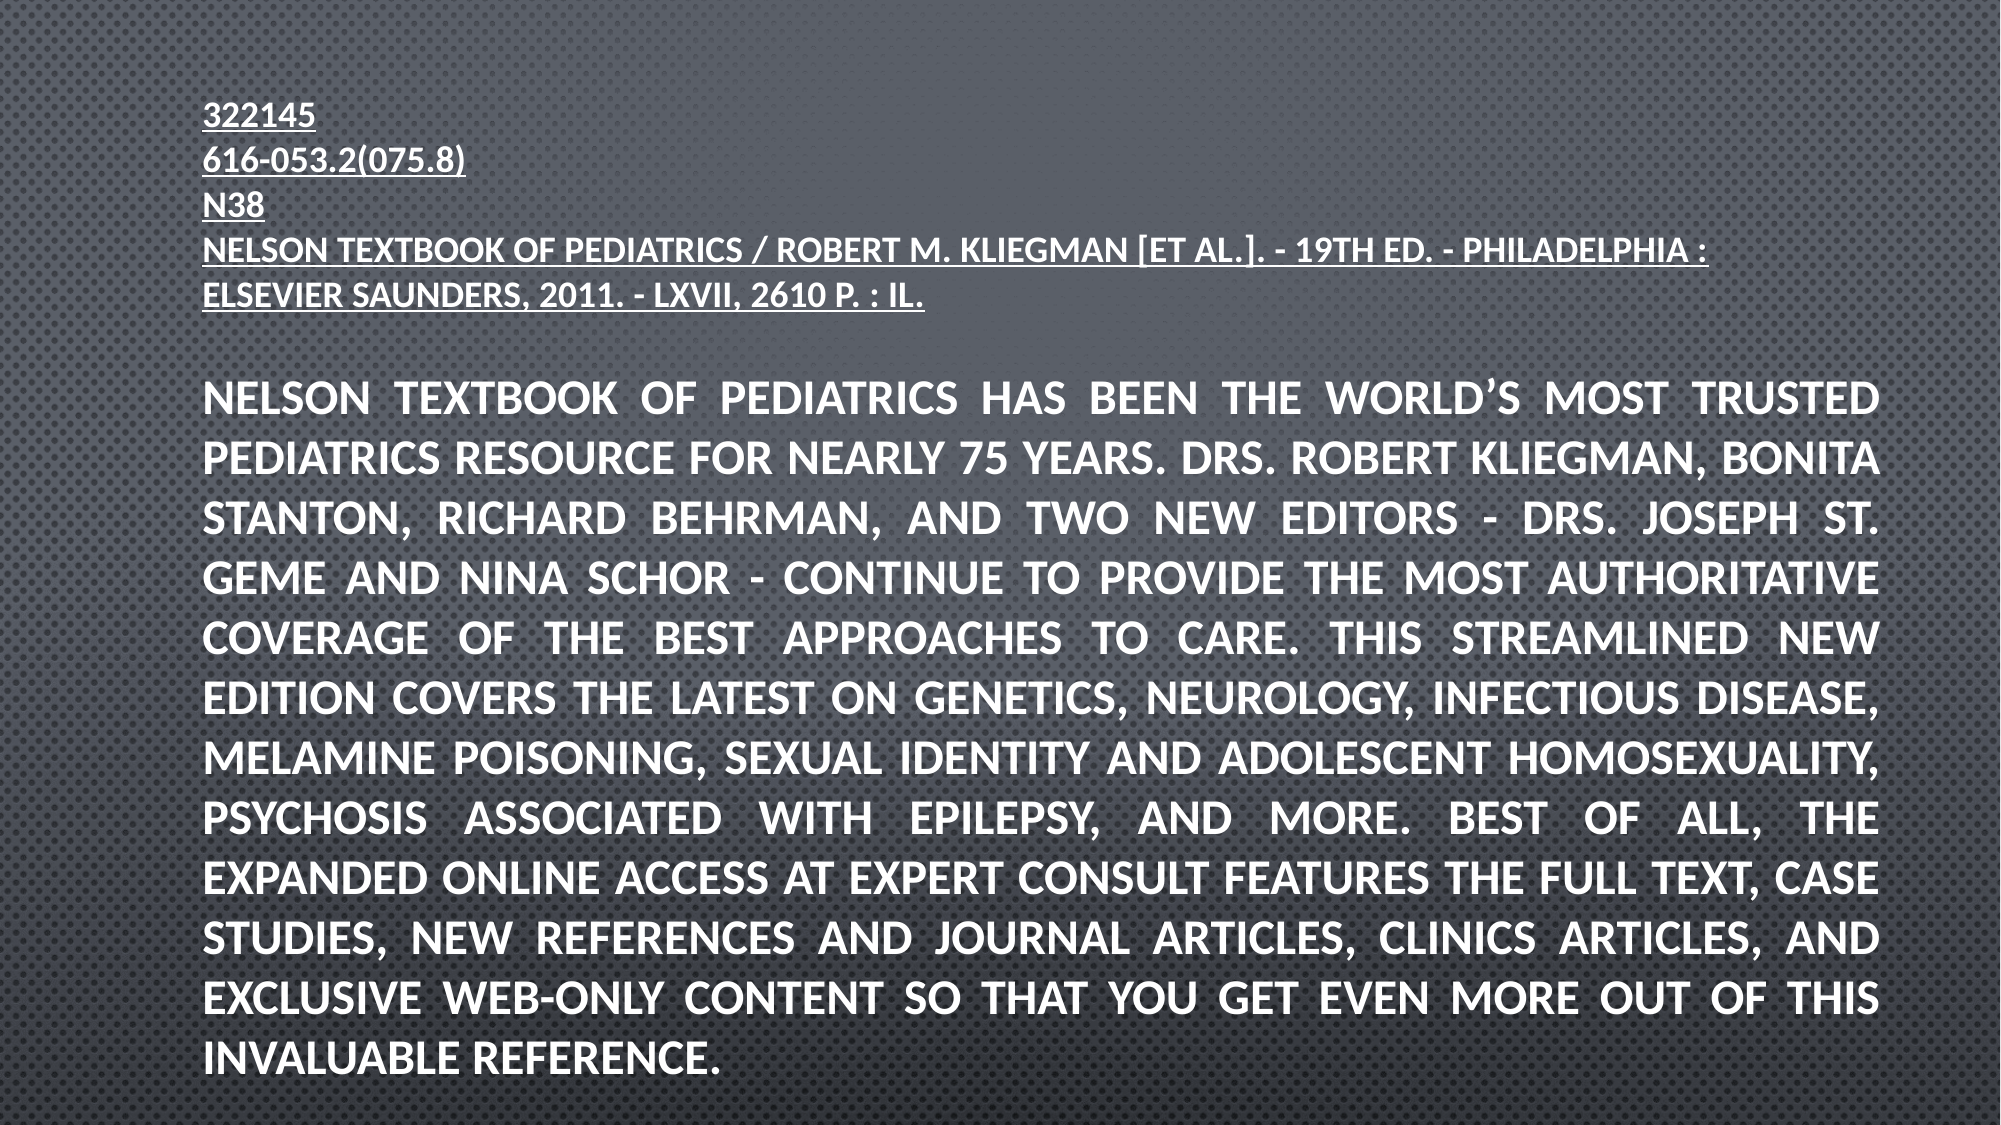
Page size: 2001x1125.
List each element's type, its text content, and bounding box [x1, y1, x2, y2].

list Nelson Textbook of Pediatrics has been the world’s most trusted pediatrics resource for nearly 75 years. Drs. Robert Kliegman, Bonita Stanton, Richard Behrman, and two new editors - Drs. Joseph St. Geme and Nina Schor - continue to provide the most authoritative coverage of the best approaches to care. This streamlined new edition covers the latest on genetics, neurology, infectious disease, melamine poisoning, sexual identity and adolescent homosexuality, psychosis associated with epilepsy, and more. Best of all, the expanded online access at Expert Consult features the full text, case studies, new references and journal articles, Clinics articles, and exclusive web-only content so that you get even more out of this invaluable reference. [187, 468, 1897, 982]
title 322145 616-053.2(075.8) N38 Nelson Textbook of Pediatrics / Robert M. Kliegman [et al.]. - 19th ed. - Philadelphia : Elsevier Saunders, 2011. - LXVII, 2610 p. : il. [187, 68, 1859, 382]
